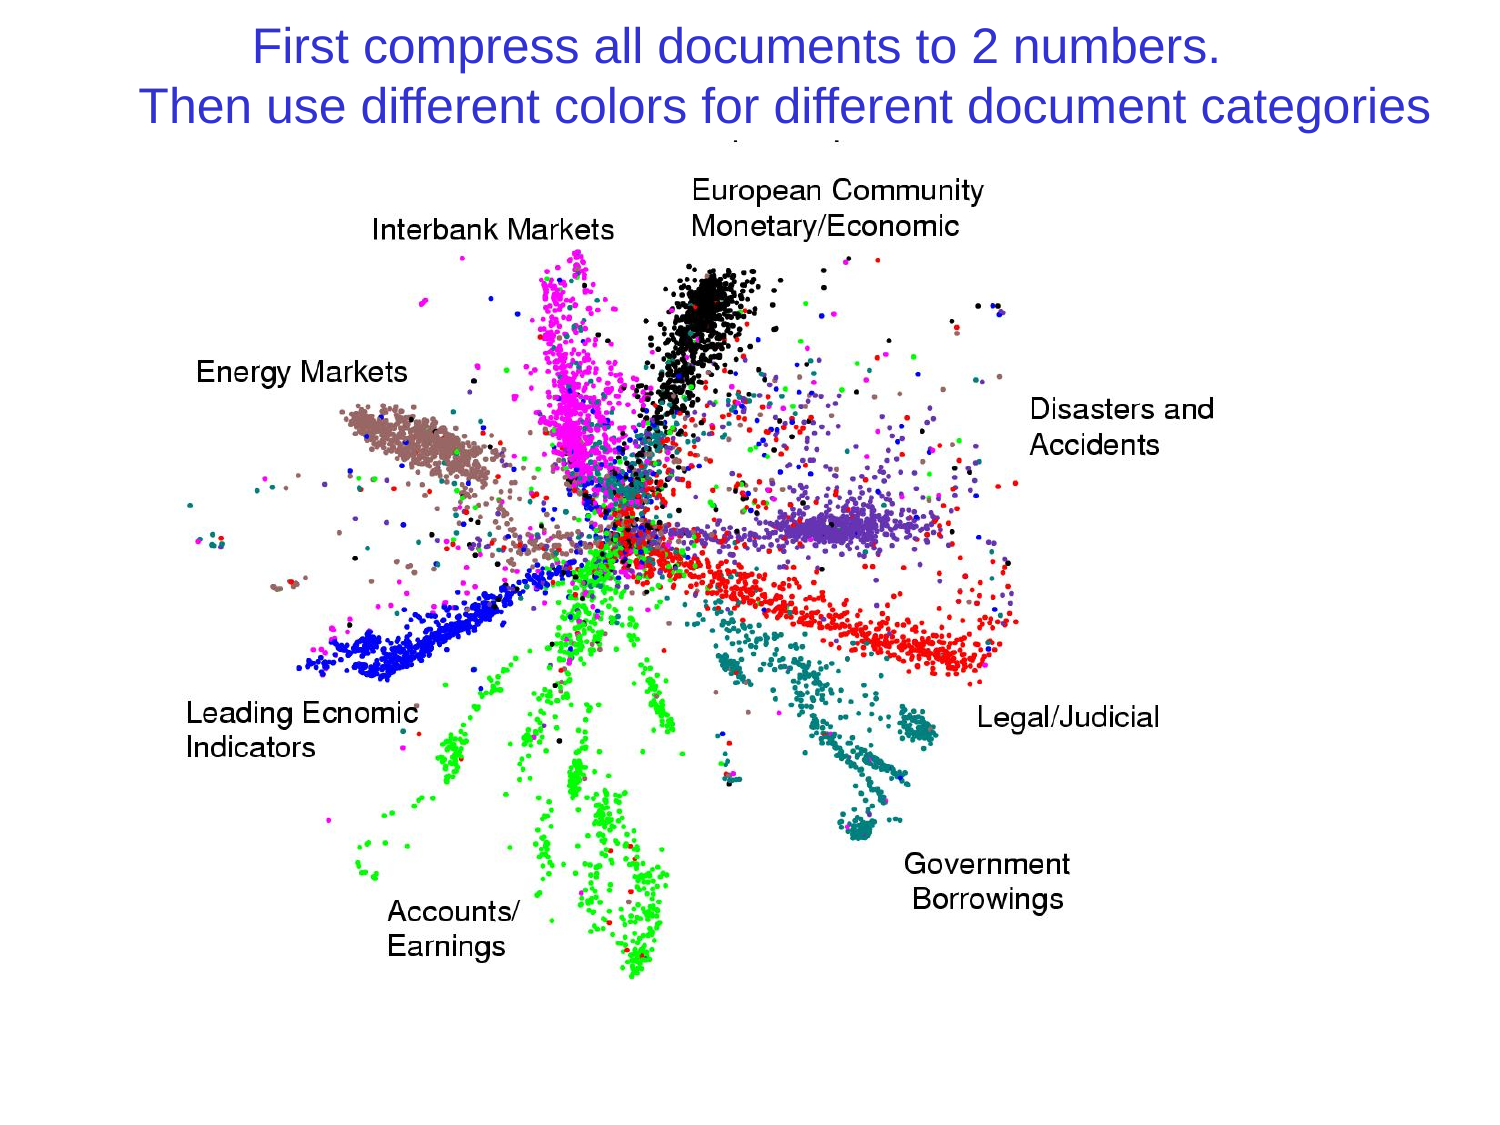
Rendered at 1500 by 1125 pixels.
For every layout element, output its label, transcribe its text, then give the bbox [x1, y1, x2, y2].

picture [174, 74, 1228, 993]
text_box First compress all documents to 2 numbers. Then use different colors for different document categories [41, 5, 1500, 141]
